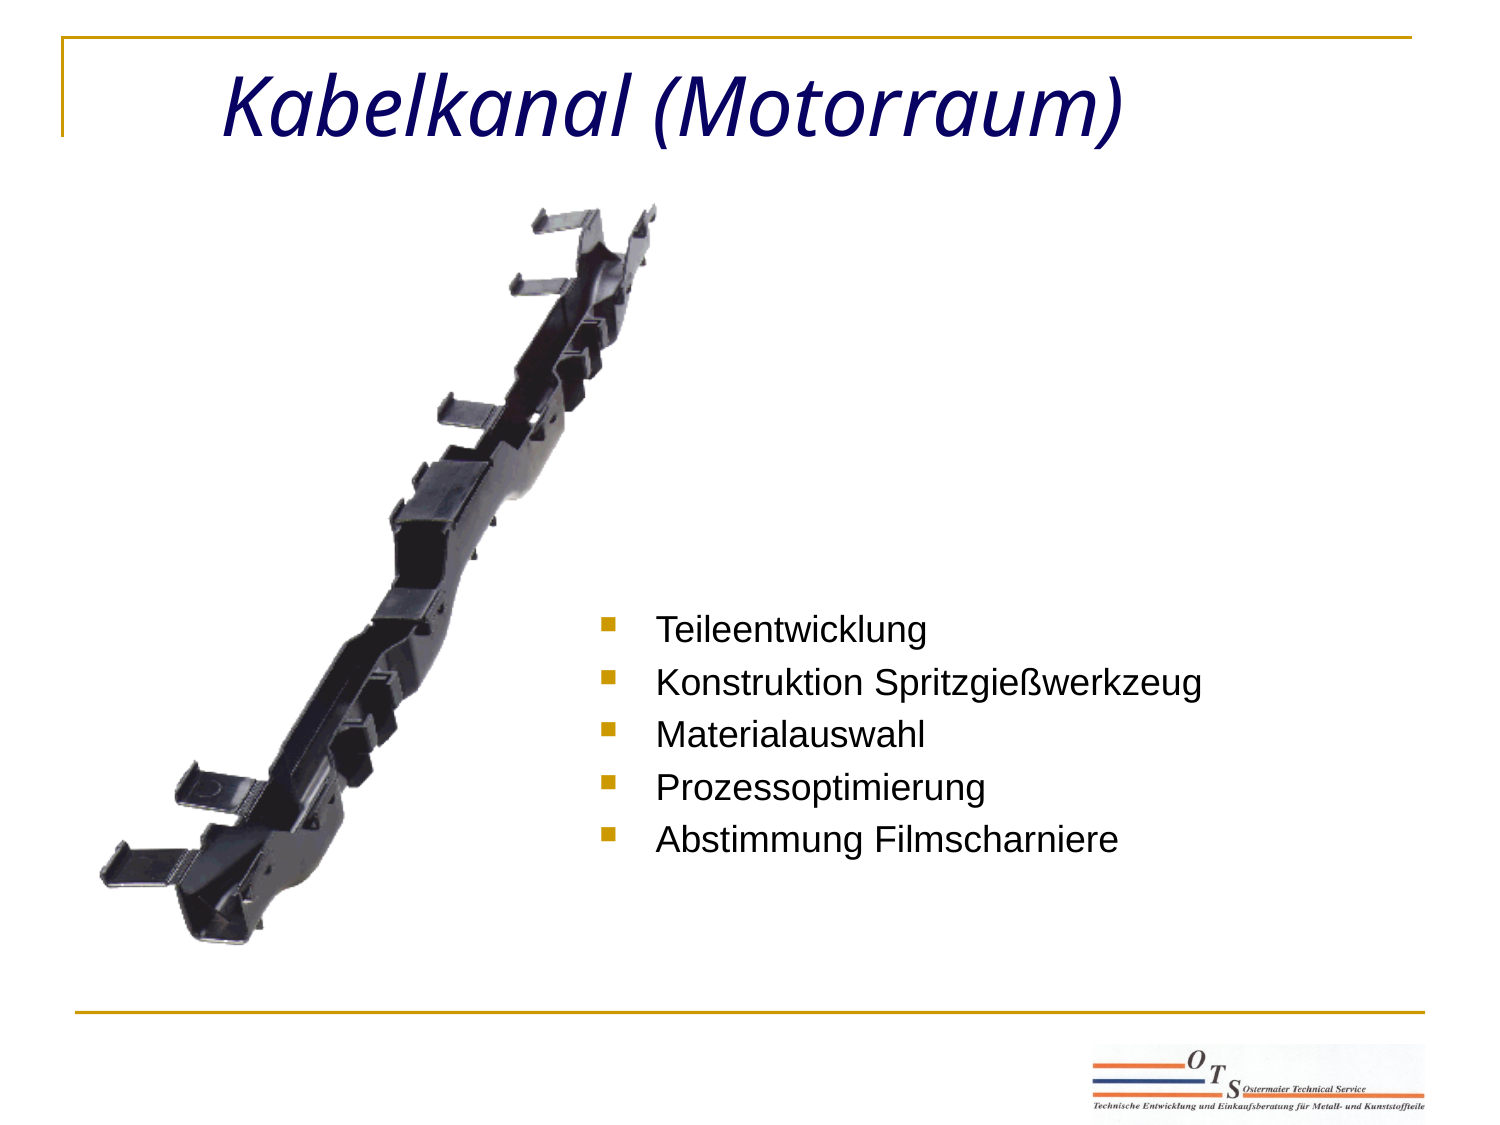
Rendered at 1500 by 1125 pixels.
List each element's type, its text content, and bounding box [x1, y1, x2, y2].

text_box Teileentwicklung Konstruktion Spritzgießwerkzeug Materialauswahl Prozessoptimierung Abstimmung Filmscharniere [750, 597, 1235, 917]
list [1092, 1044, 1426, 1125]
title Kabelkanal (Motorraum) [74, 45, 1426, 233]
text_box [64, 196, 746, 1036]
